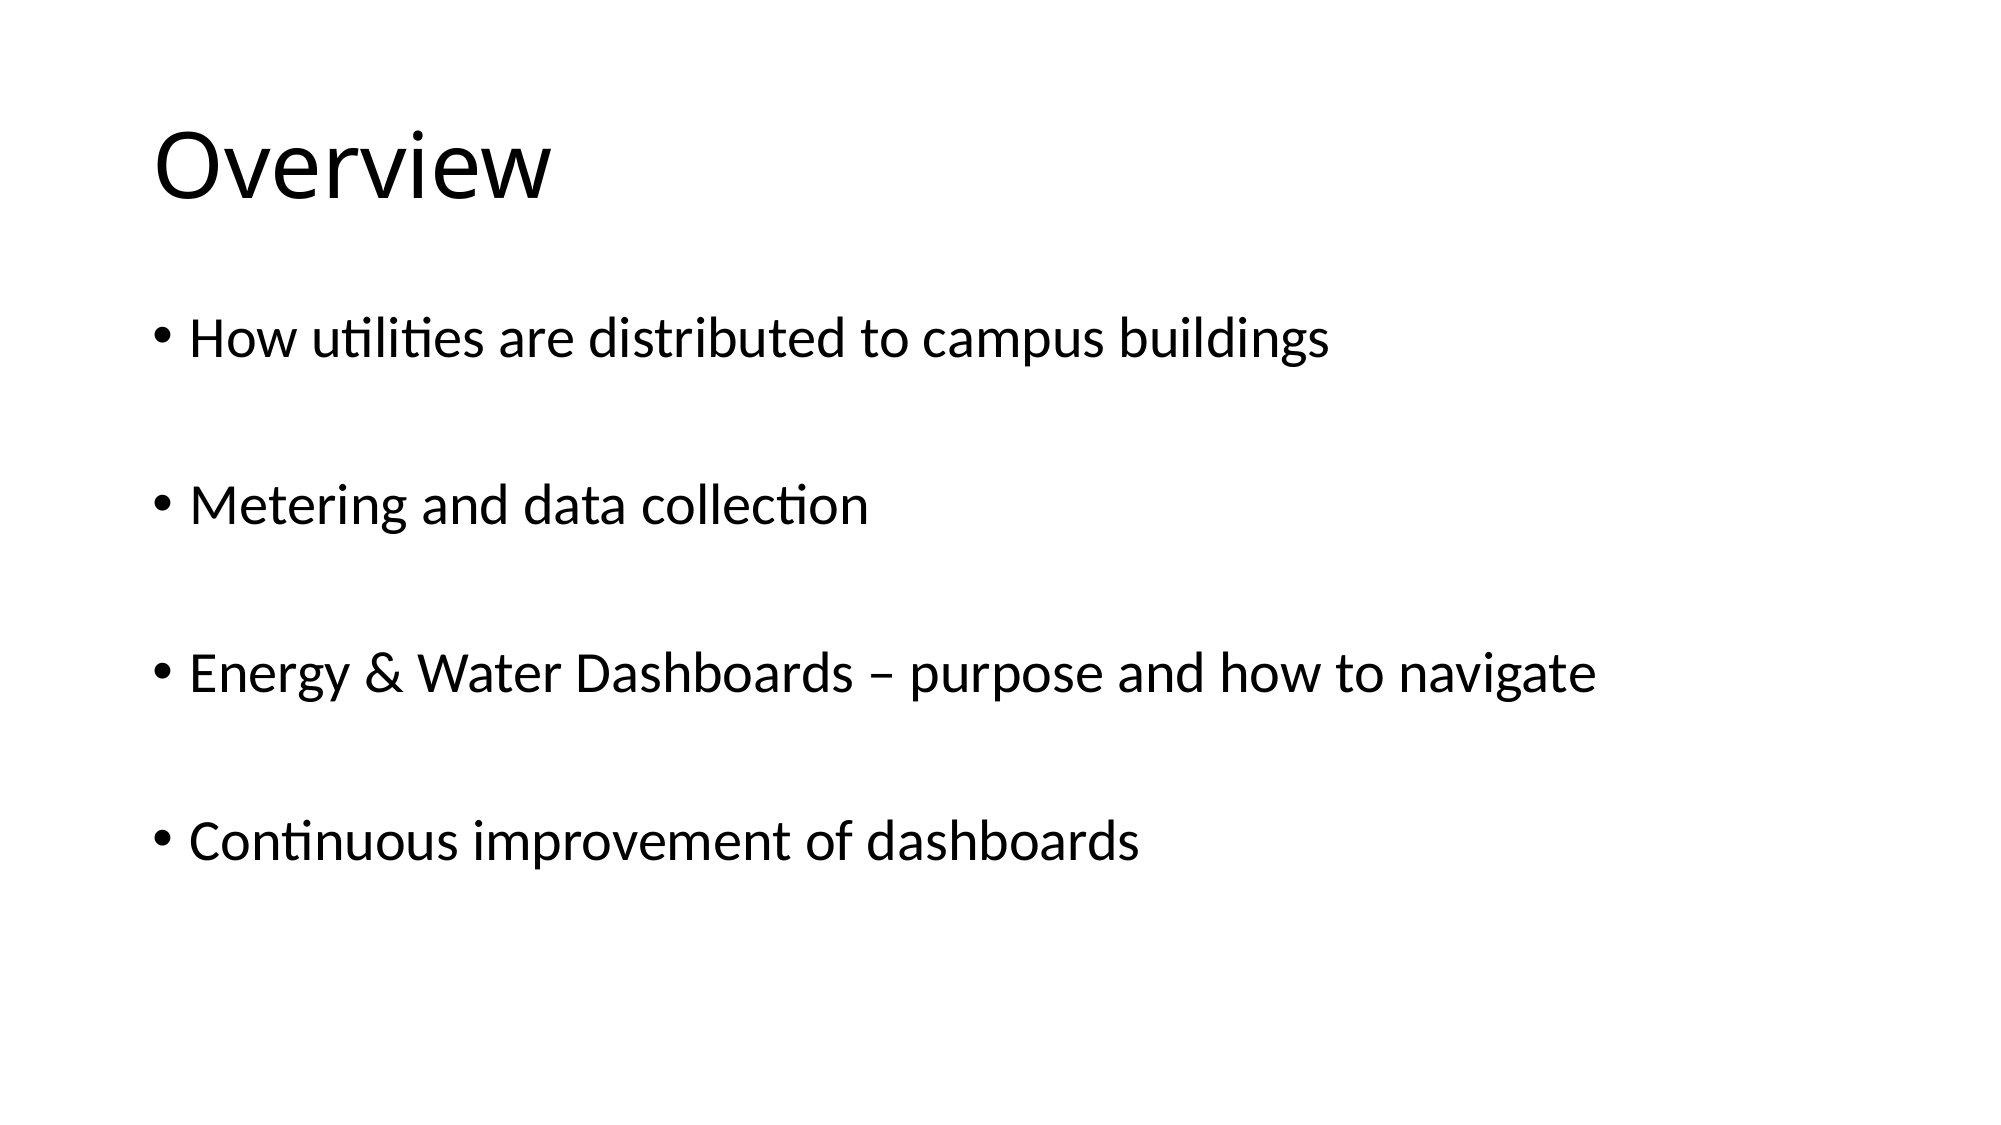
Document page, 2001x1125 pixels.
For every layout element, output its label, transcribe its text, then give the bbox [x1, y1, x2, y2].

title Overview [137, 59, 1863, 278]
list How utilities are distributed to campus buildings Metering and data collection Energy & Water Dashboards – purpose and how to navigate Continuous improvement of dashboards [137, 299, 1728, 1014]
